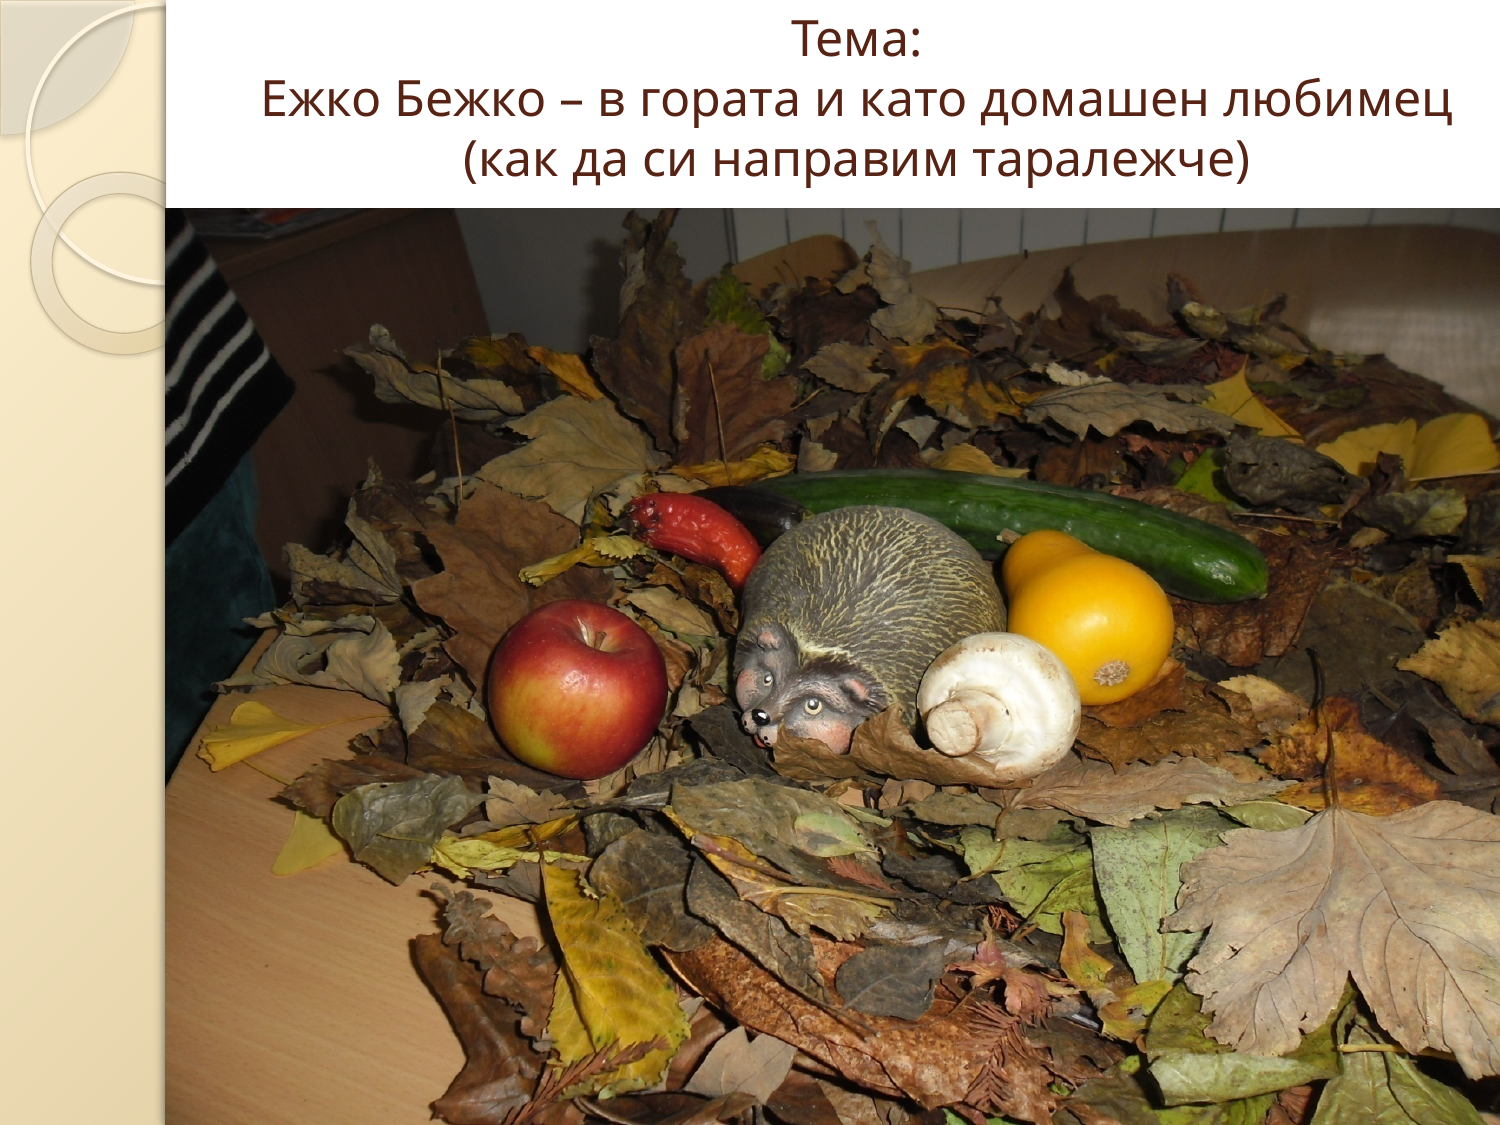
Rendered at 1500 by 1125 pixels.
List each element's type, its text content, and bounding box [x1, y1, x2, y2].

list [164, 207, 1500, 1125]
title Тема: Ежко Бежко – в гората и като домашен любимец (как да си направим таралежче) [242, 2, 1473, 191]
